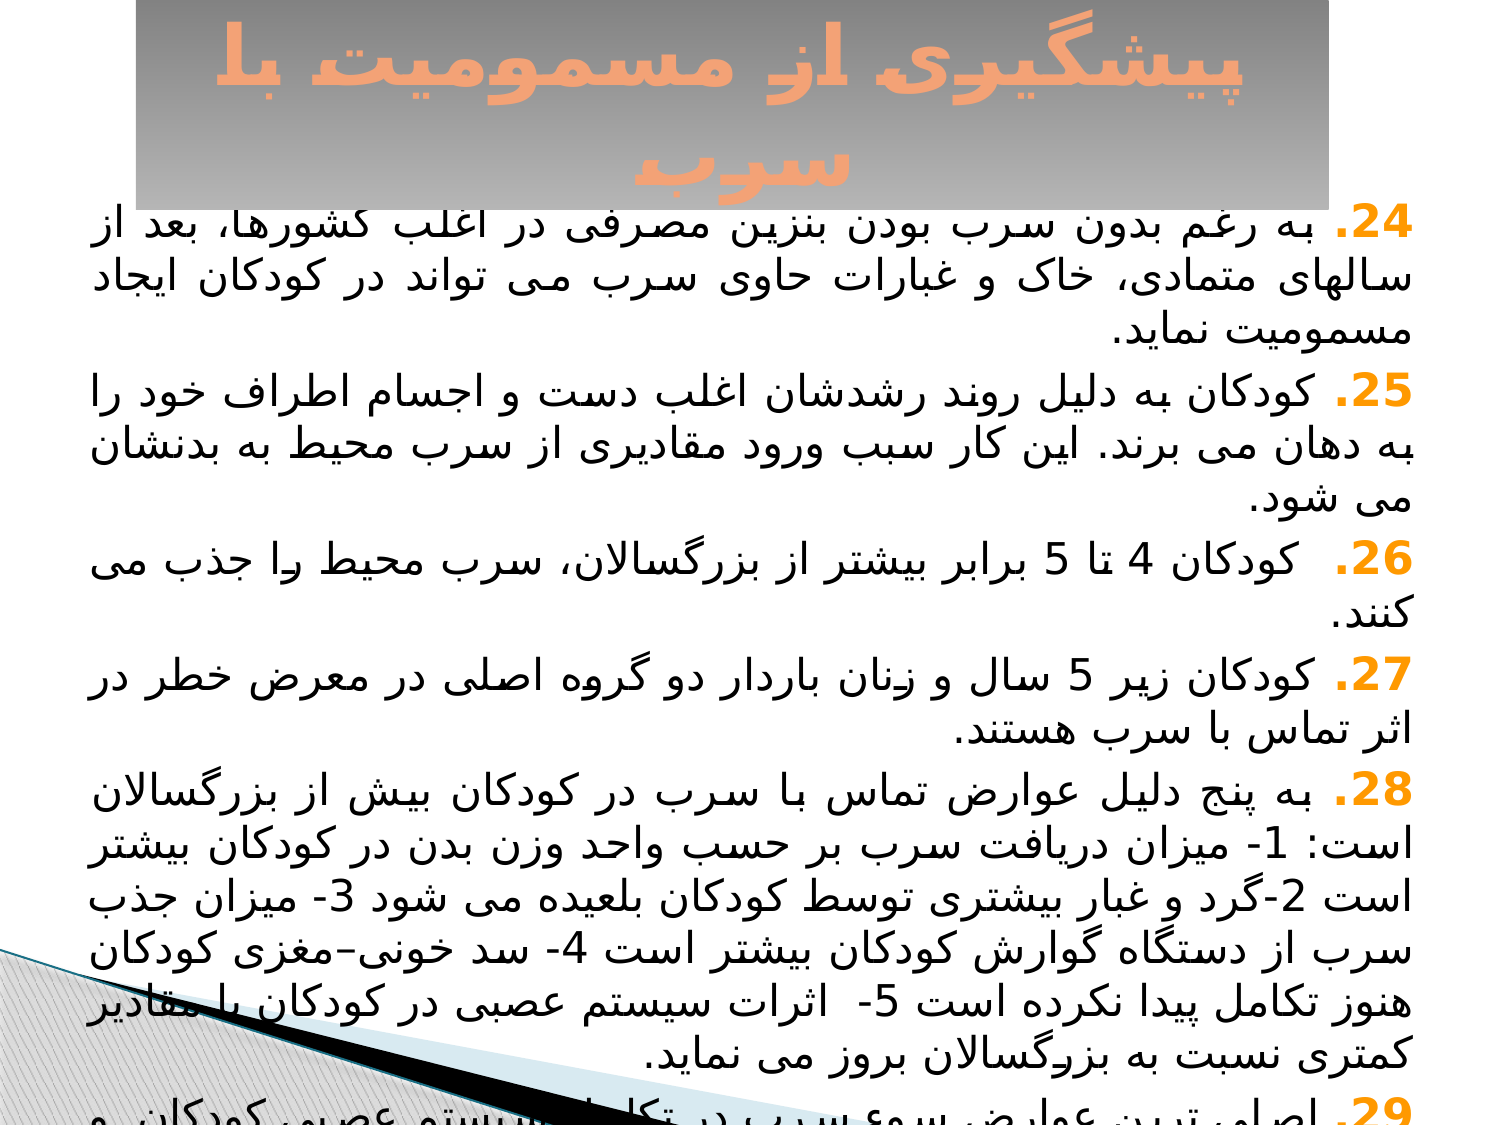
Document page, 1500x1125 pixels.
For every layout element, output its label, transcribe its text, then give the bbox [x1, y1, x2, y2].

list 24. به رغم بدون سرب بودن بنزین مصرفی در اغلب کشورها، بعد از سالهای متمادی، خاک و غبارات حاوی سرب می تواند در کودکان ایجاد مسمومیت نماید. 25. کودکان به دلیل روند رشدشان اغلب دست و اجسام اطراف خود را به دهان می برند. این کار سبب ورود مقادیری از سرب محیط به بدنشان می شود. 26. کودکان 4 تا 5 برابر بیشتر از بزرگسالان، سرب محیط را جذب می کنند. 27. کودکان زیر 5 سال و زنان باردار دو گروه اصلی در معرض خطر در اثر تماس با سرب هستند. 28. به پنج دلیل عوارض تماس با سرب در کودکان بیش از بزرگسالان است: 1- میزان دریافت سرب بر حسب واحد وزن بدن در کودکان بیشتر است 2-گرد و غبار بیشتری توسط کودکان بلعیده می شود 3- میزان جذب سرب از دستگاه گوارش کودکان بیشتر است 4- سد خونی–مغزی کودکان هنوز تکامل پیدا نکرده است 5- اثرات سیستم عصبی در کودکان با مقادیر کمتری نسبت به بزرگسالان بروز می نماید. 29. اصلی ترین عوارض سوء سرب در تکامل سیستم عصبی کودکان و بهره هوشی کودک بروز می نماید. 30. میزان حداقل 5 میکرو گرم سرب در هر دسی لیتر خون کودکان سبب اثرات سوء بر بهره هوشی خواهد شد و این اثرات با افزایش تماس با سرب و افزایش غلظت خونی سرب، افزایش خواهد یافت. [73, 184, 1447, 1059]
title پیشگیری از مسمومیت با سرب [135, 0, 1329, 210]
